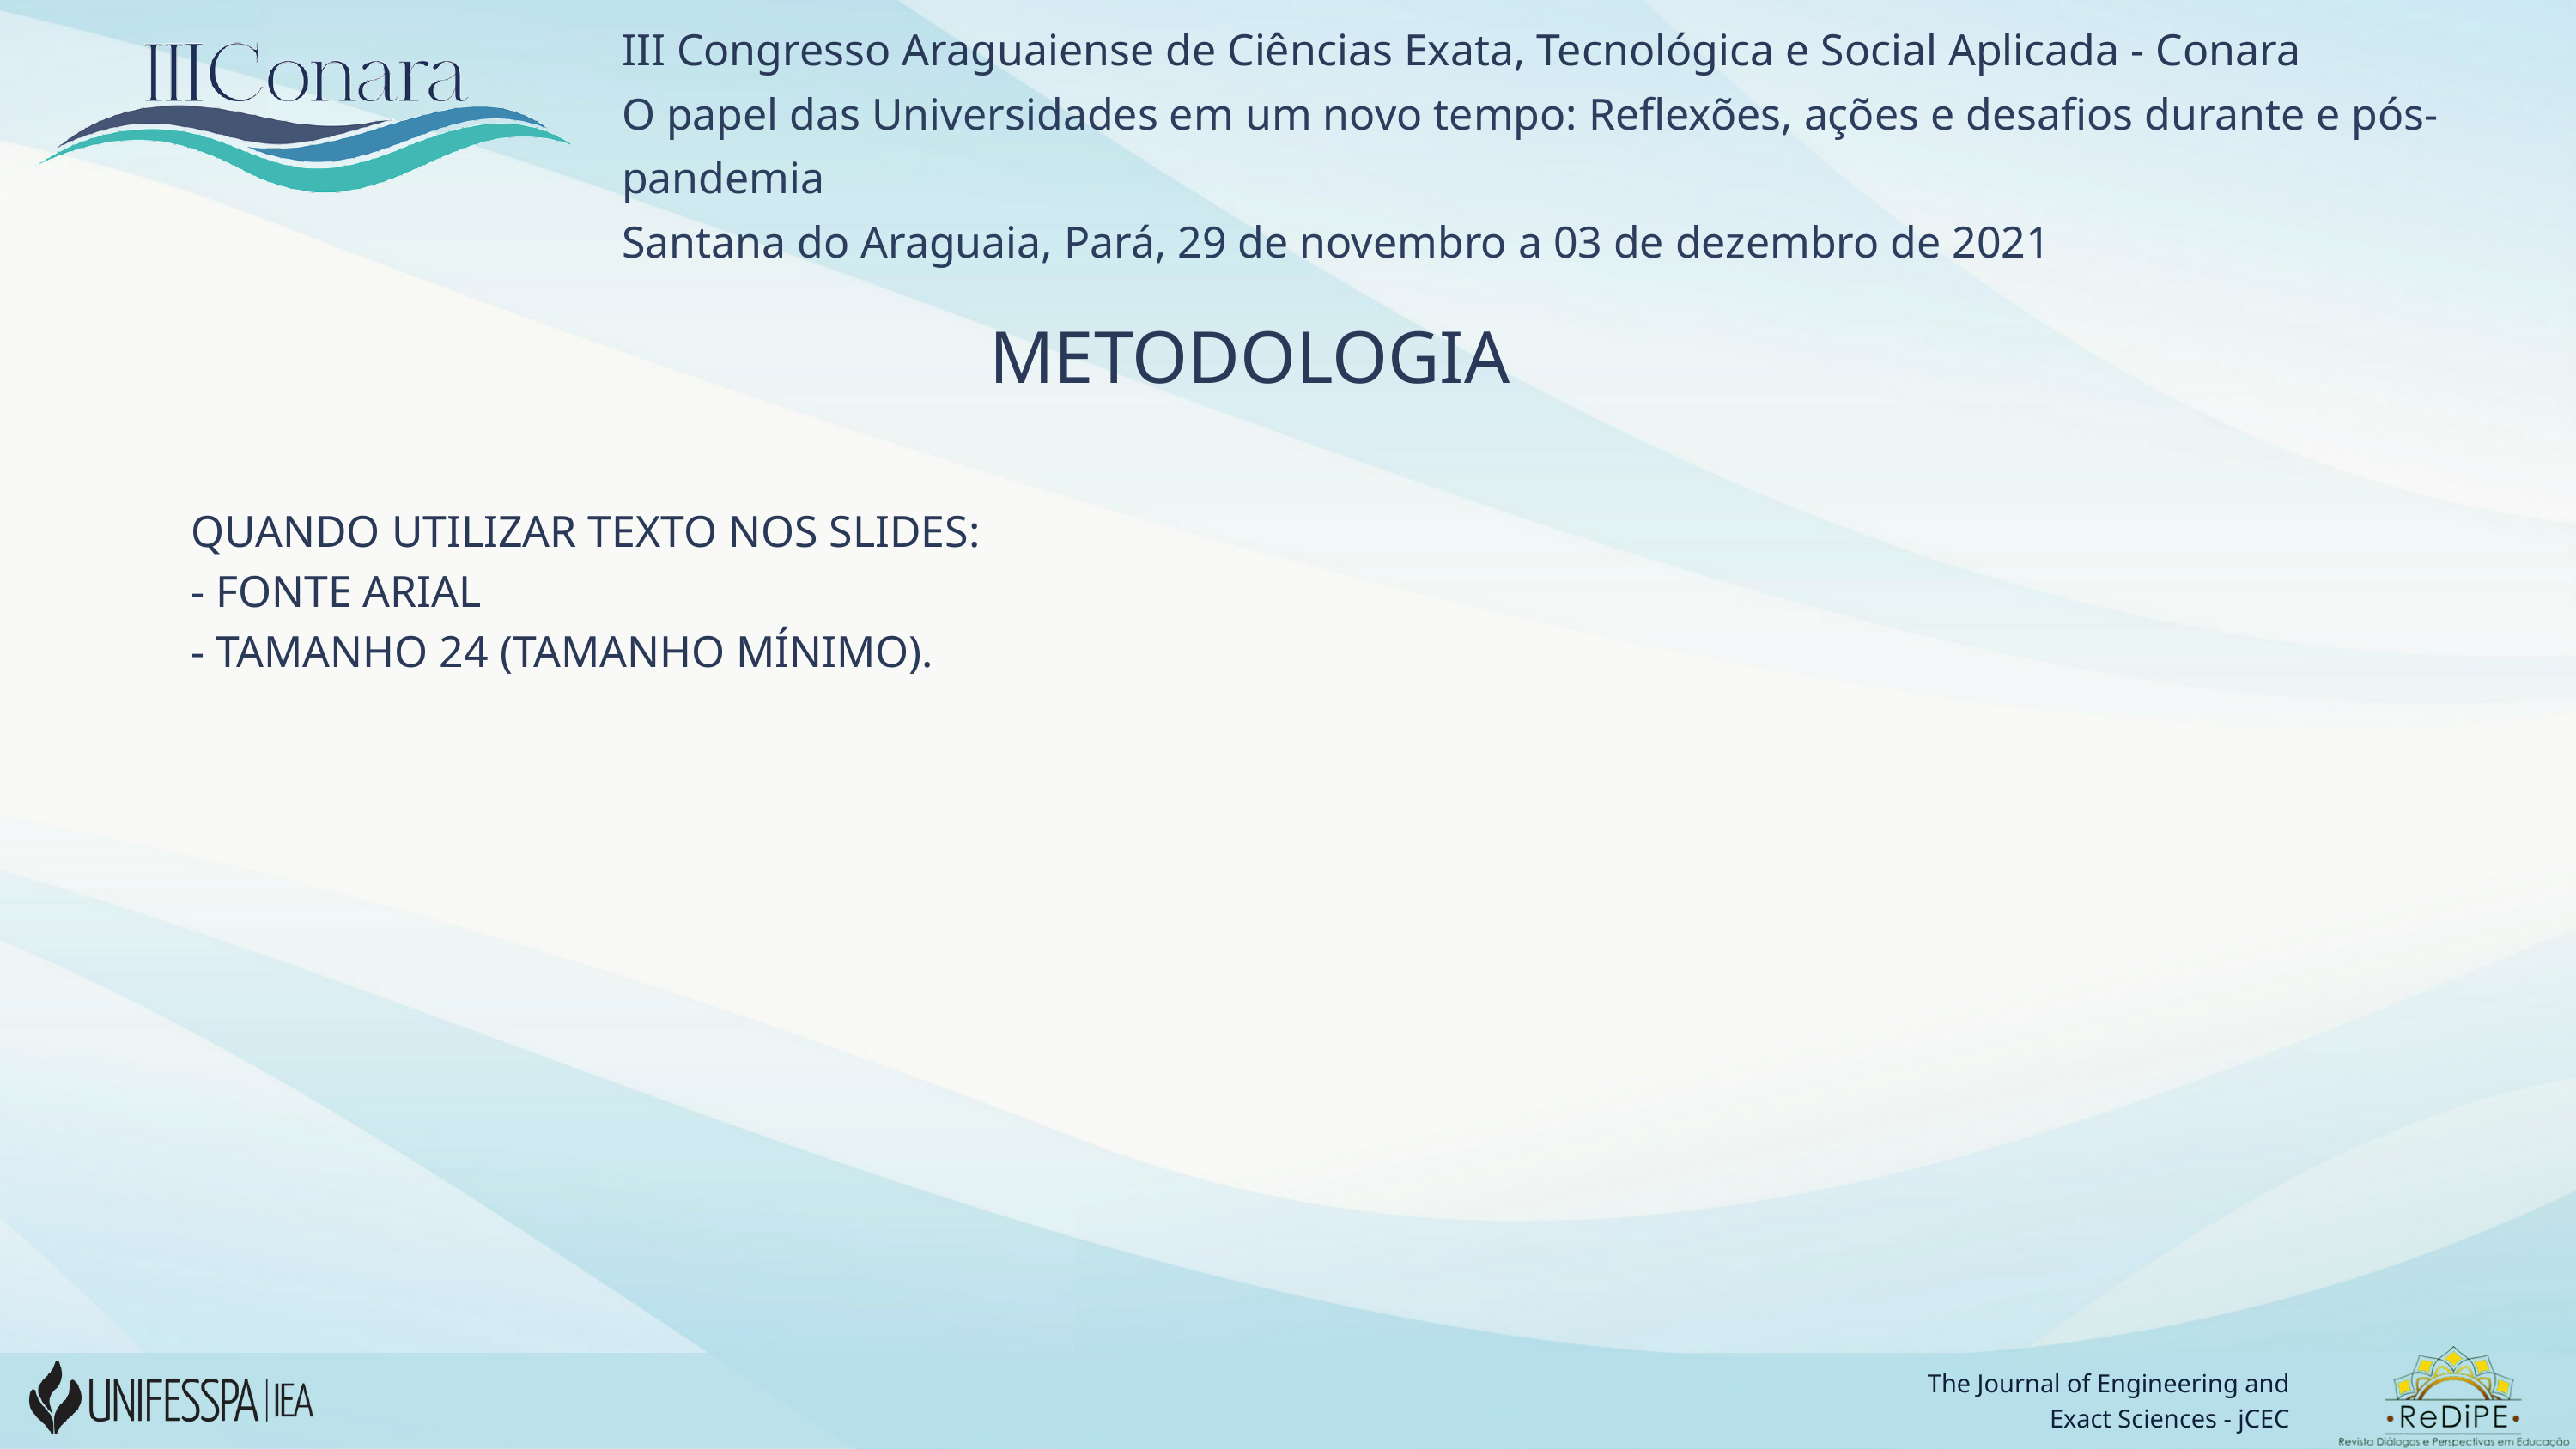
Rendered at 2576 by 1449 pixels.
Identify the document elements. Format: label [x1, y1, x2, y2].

picture [2329, 1343, 2576, 1449]
picture [25, 1352, 355, 1442]
picture [29, 35, 572, 195]
text_box [0, 0, 2576, 1449]
